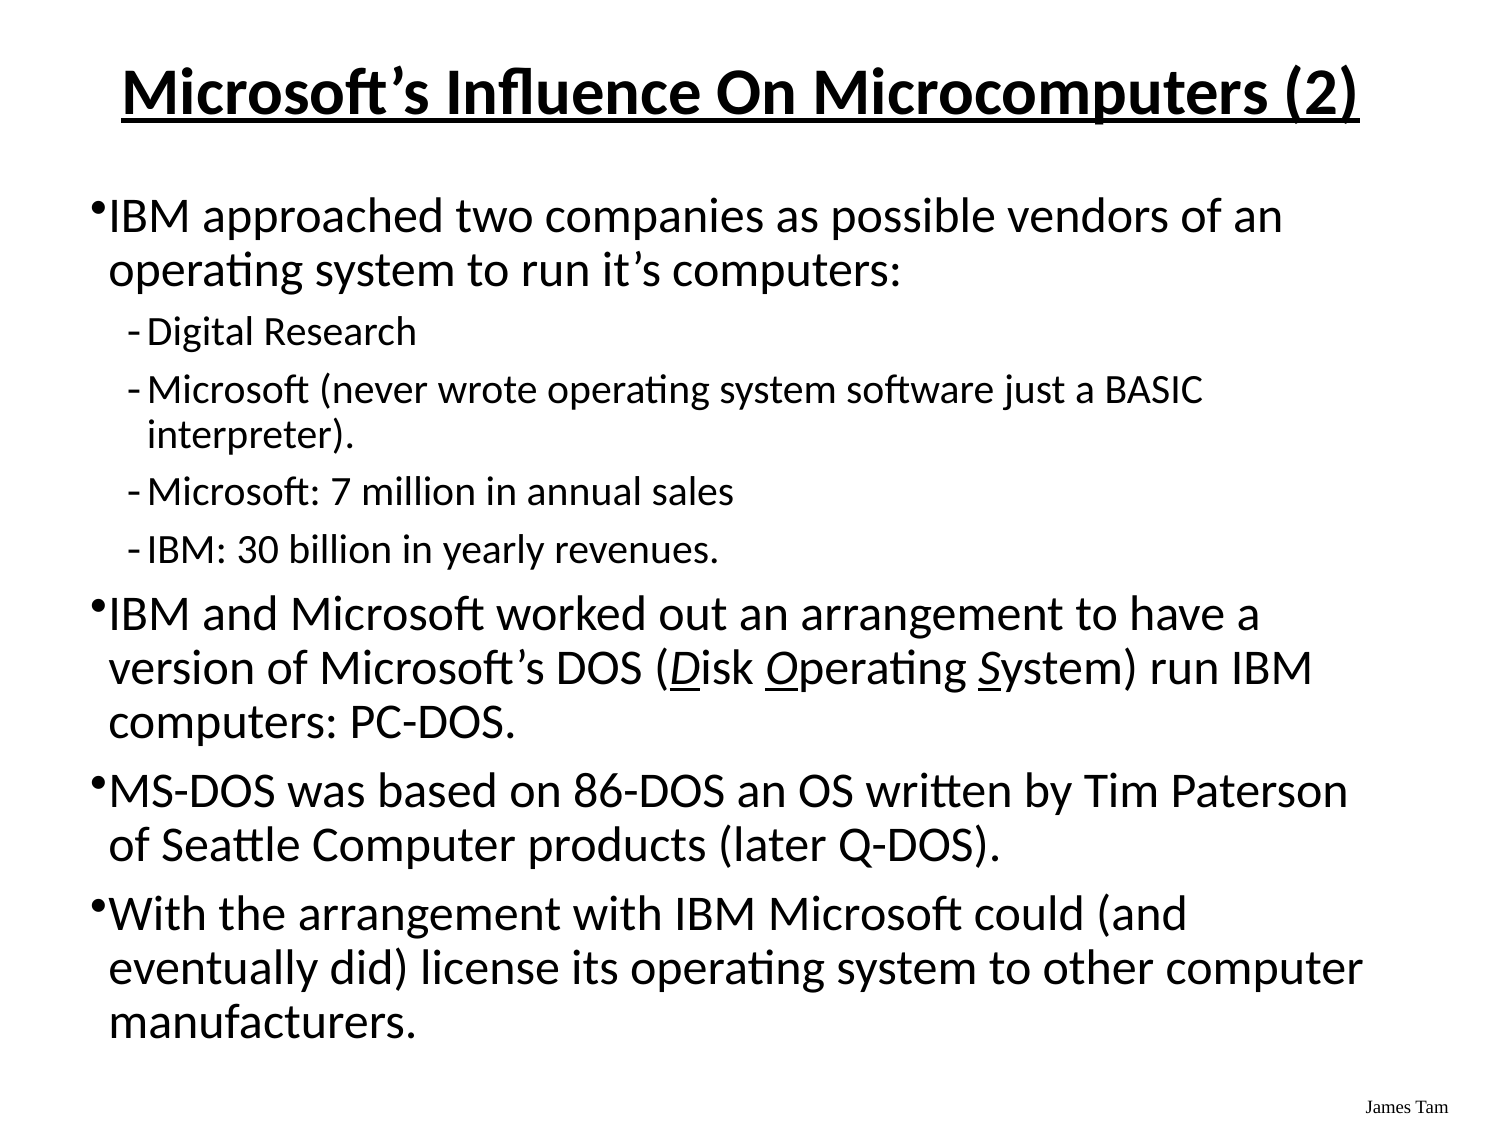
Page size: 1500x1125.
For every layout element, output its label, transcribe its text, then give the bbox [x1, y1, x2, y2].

list IBM approached two companies as possible vendors of an operating system to run it’s computers: Digital Research Microsoft (never wrote operating system software just a BASIC interpreter). Microsoft: 7 million in annual sales IBM: 30 billion in yearly revenues. IBM and Microsoft worked out an arrangement to have a version of Microsoft’s DOS (Disk Operating System) run IBM computers: PC-DOS. MS-DOS was based on 86-DOS an OS written by Tim Paterson of Seattle Computer products (later Q-DOS). With the arrangement with IBM Microsoft could (and eventually did) license its operating system to other computer manufacturers. [75, 181, 1417, 1063]
title Microsoft’s Influence On Microcomputers (2) [70, 49, 1411, 136]
